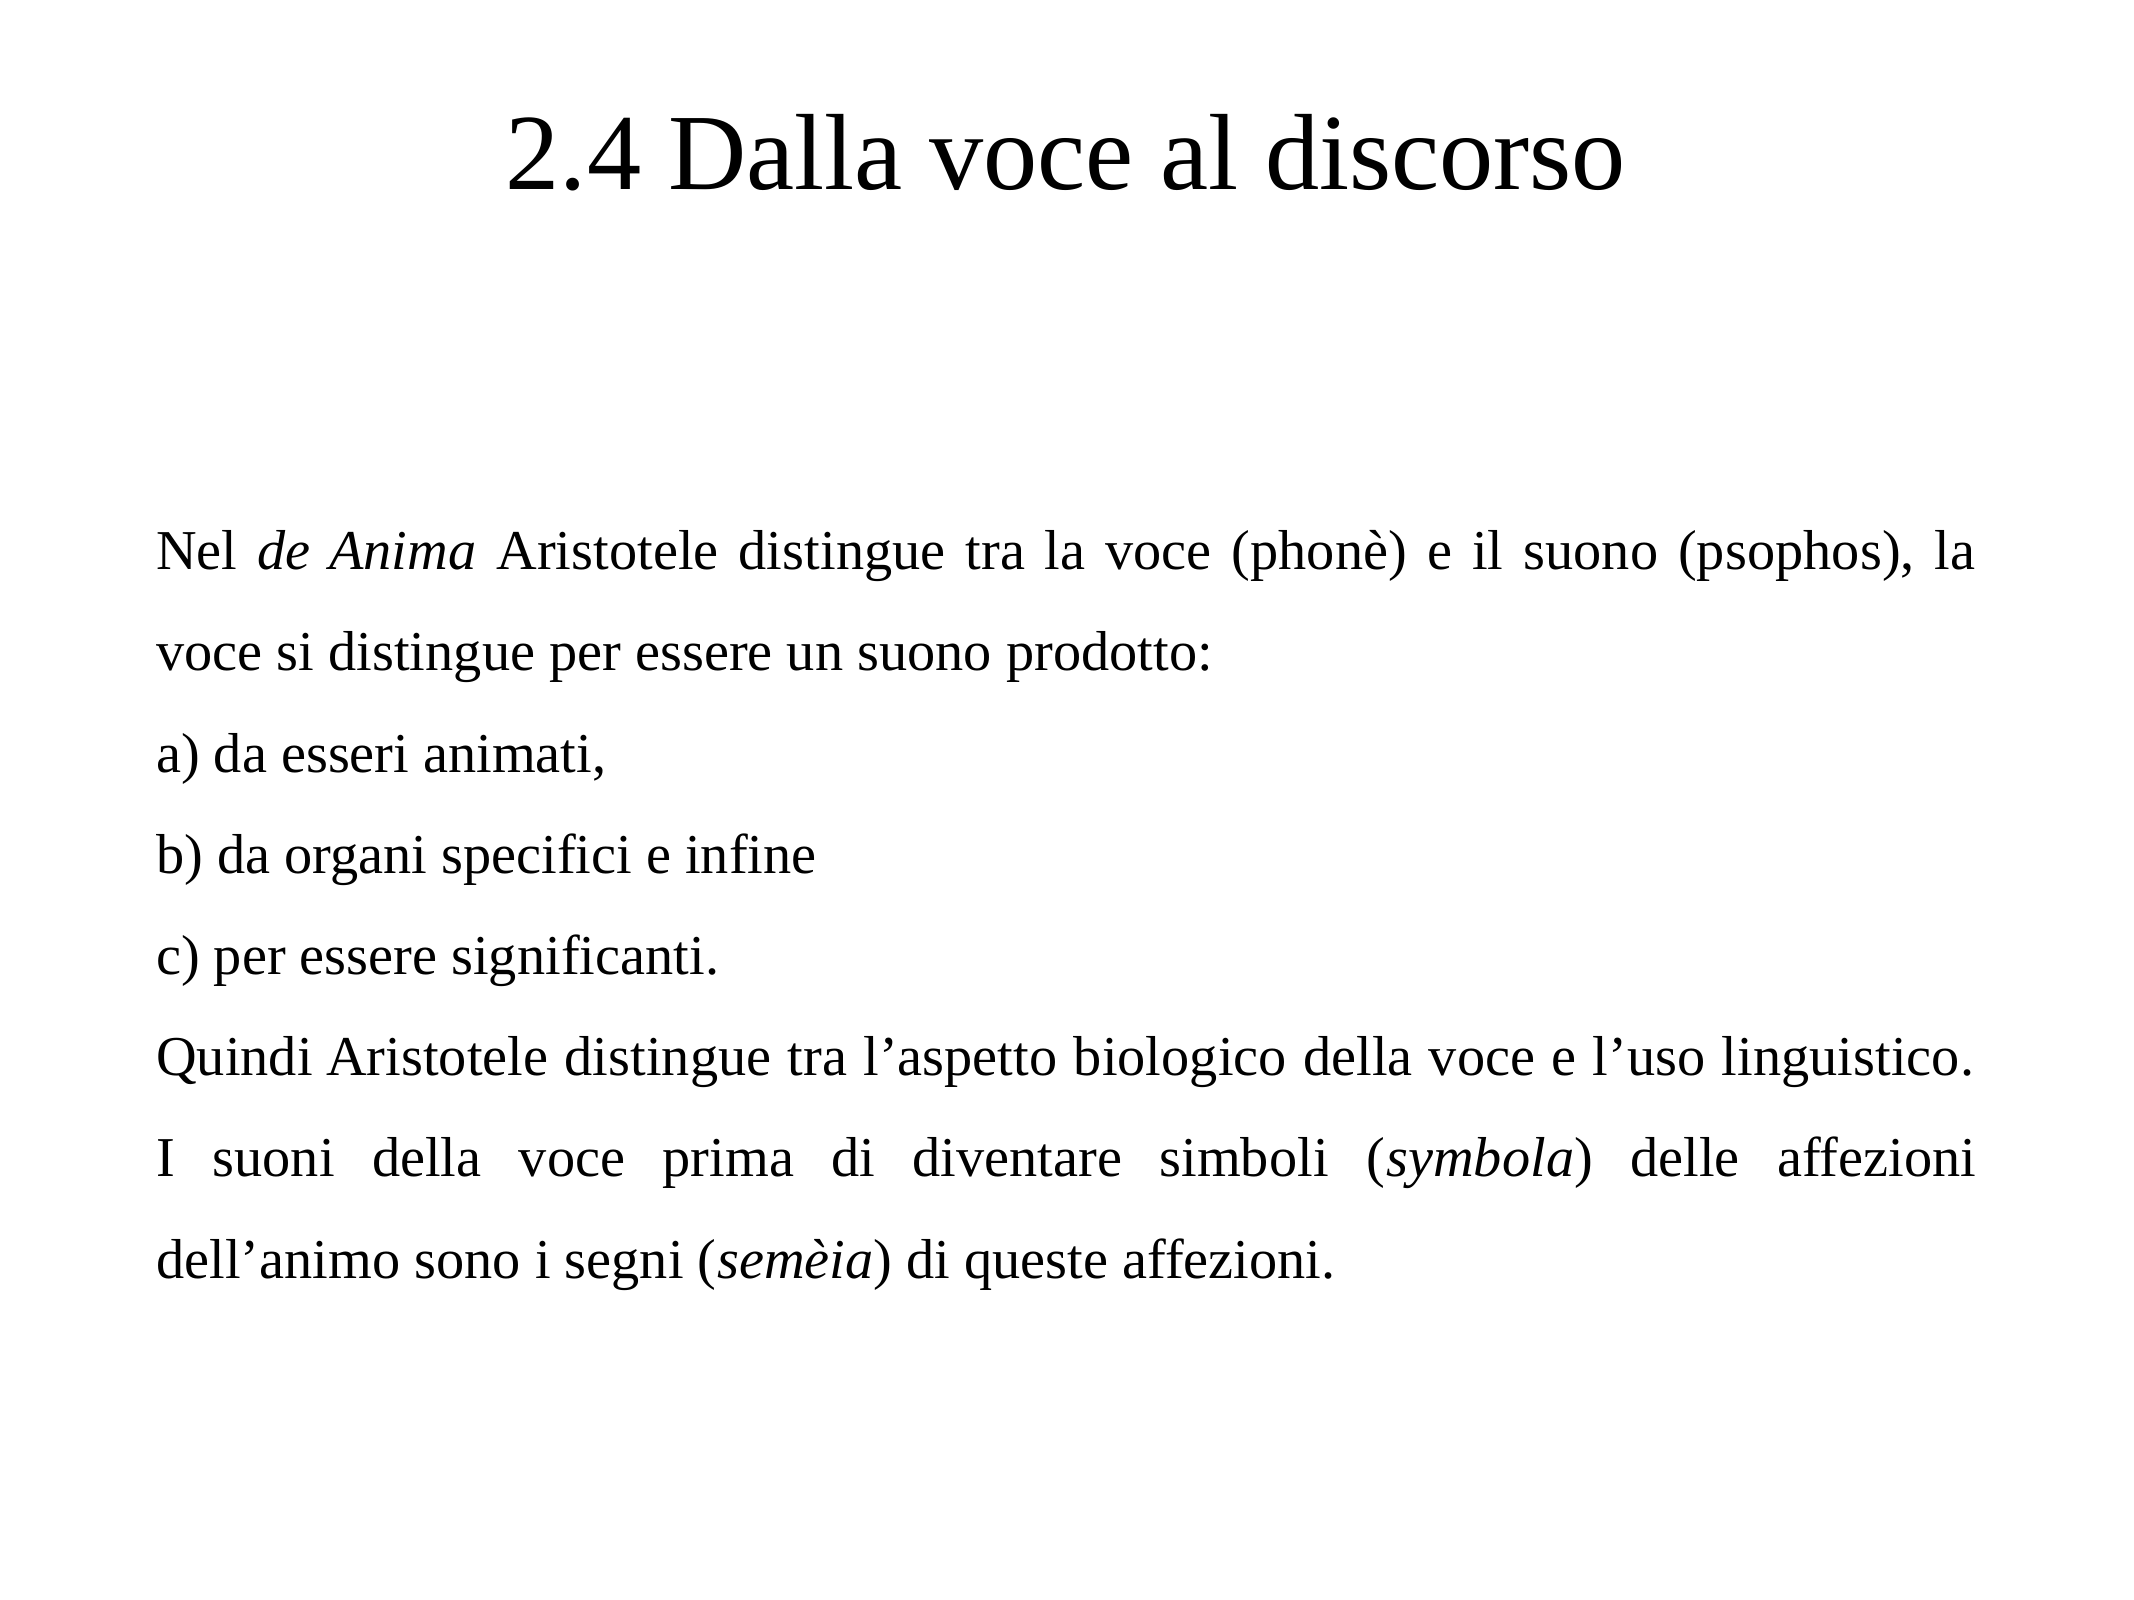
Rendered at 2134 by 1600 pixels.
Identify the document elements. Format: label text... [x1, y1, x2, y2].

title 2.4 Dalla voce al discorso [155, 76, 1978, 216]
list Nel de Anima Aristotele distingue tra la voce (phonè) e il suono (psophos), la voce si distingue per essere un suono prodotto: a) da esseri animati, b) da organi specifici e infine c) per essere significanti. Quindi Aristotele distingue tra l’aspetto biologico della voce e l’uso linguistico. I suoni della voce prima di diventare simboli (symbola) delle affezioni dell’animo sono i segni (semèia) di queste affezioni. [155, 225, 1978, 1544]
